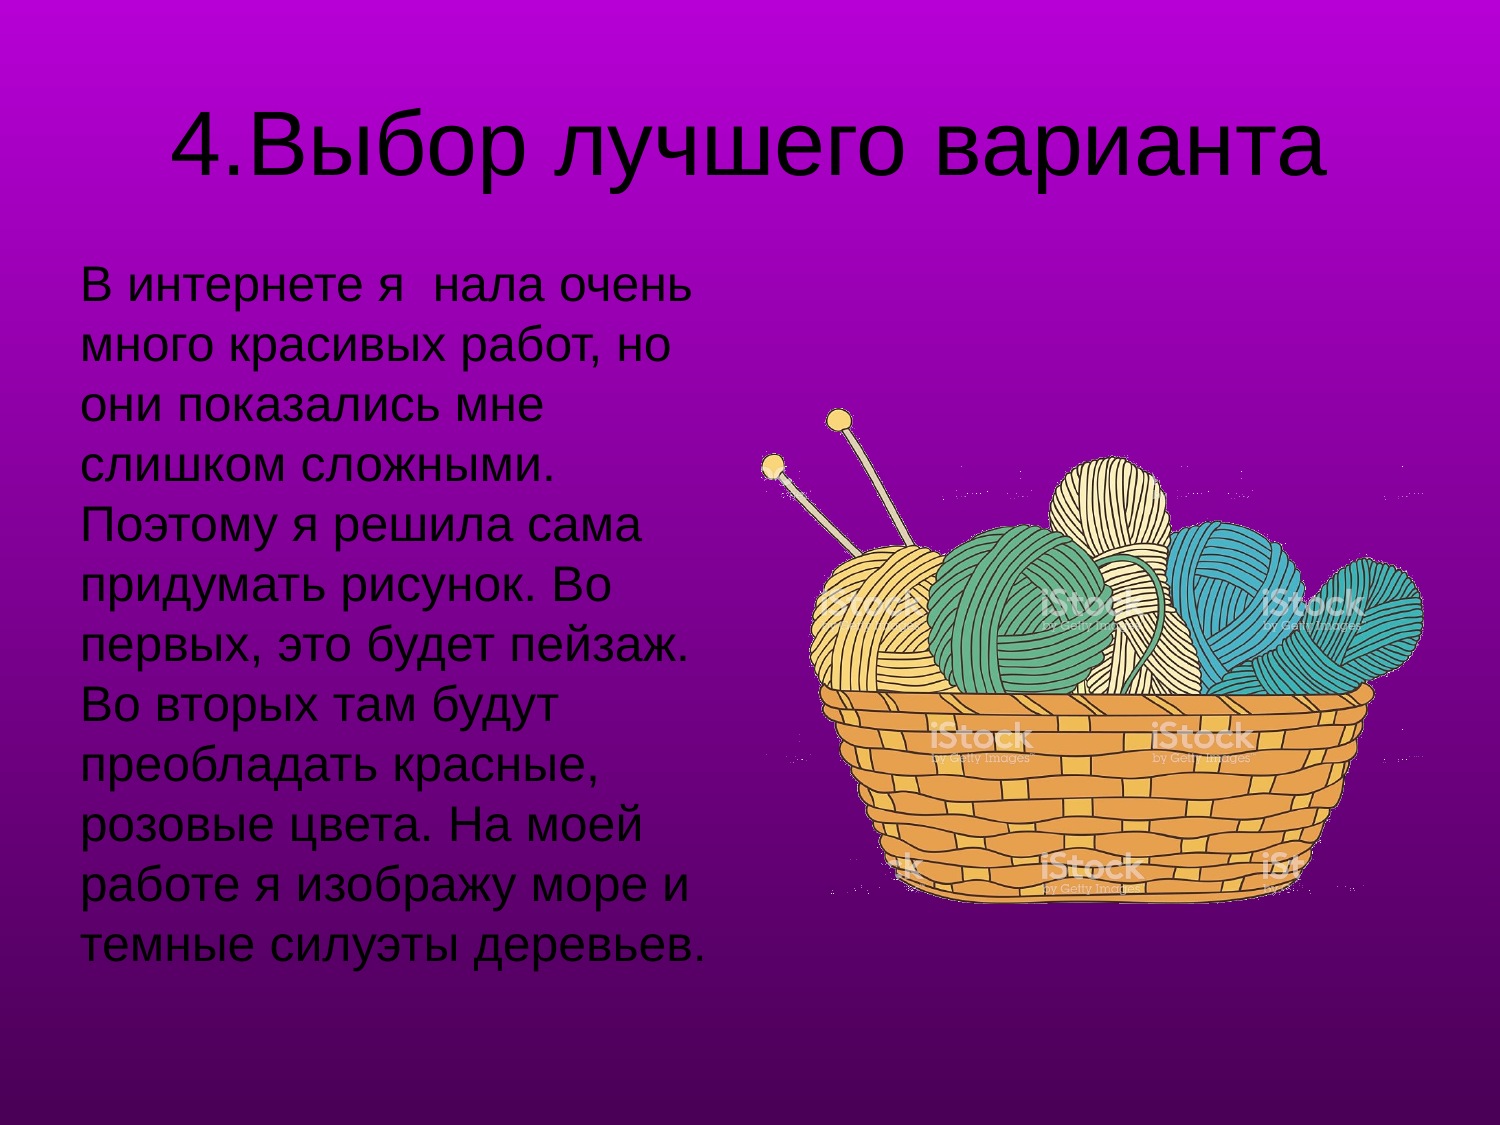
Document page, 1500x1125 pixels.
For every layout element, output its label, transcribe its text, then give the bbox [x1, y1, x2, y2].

list В интернете я нала очень много красивых работ, но они показались мне слишком сложными. Поэтому я решила сама придумать рисунок. Во первых, это будет пейзаж. Во вторых там будут преобладать красные, розовые цвета. На моей работе я изображу море и темные силуэты деревьев. [64, 243, 728, 1071]
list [761, 408, 1424, 904]
title 4.Выбор лучшего варианта [75, 45, 1425, 233]
